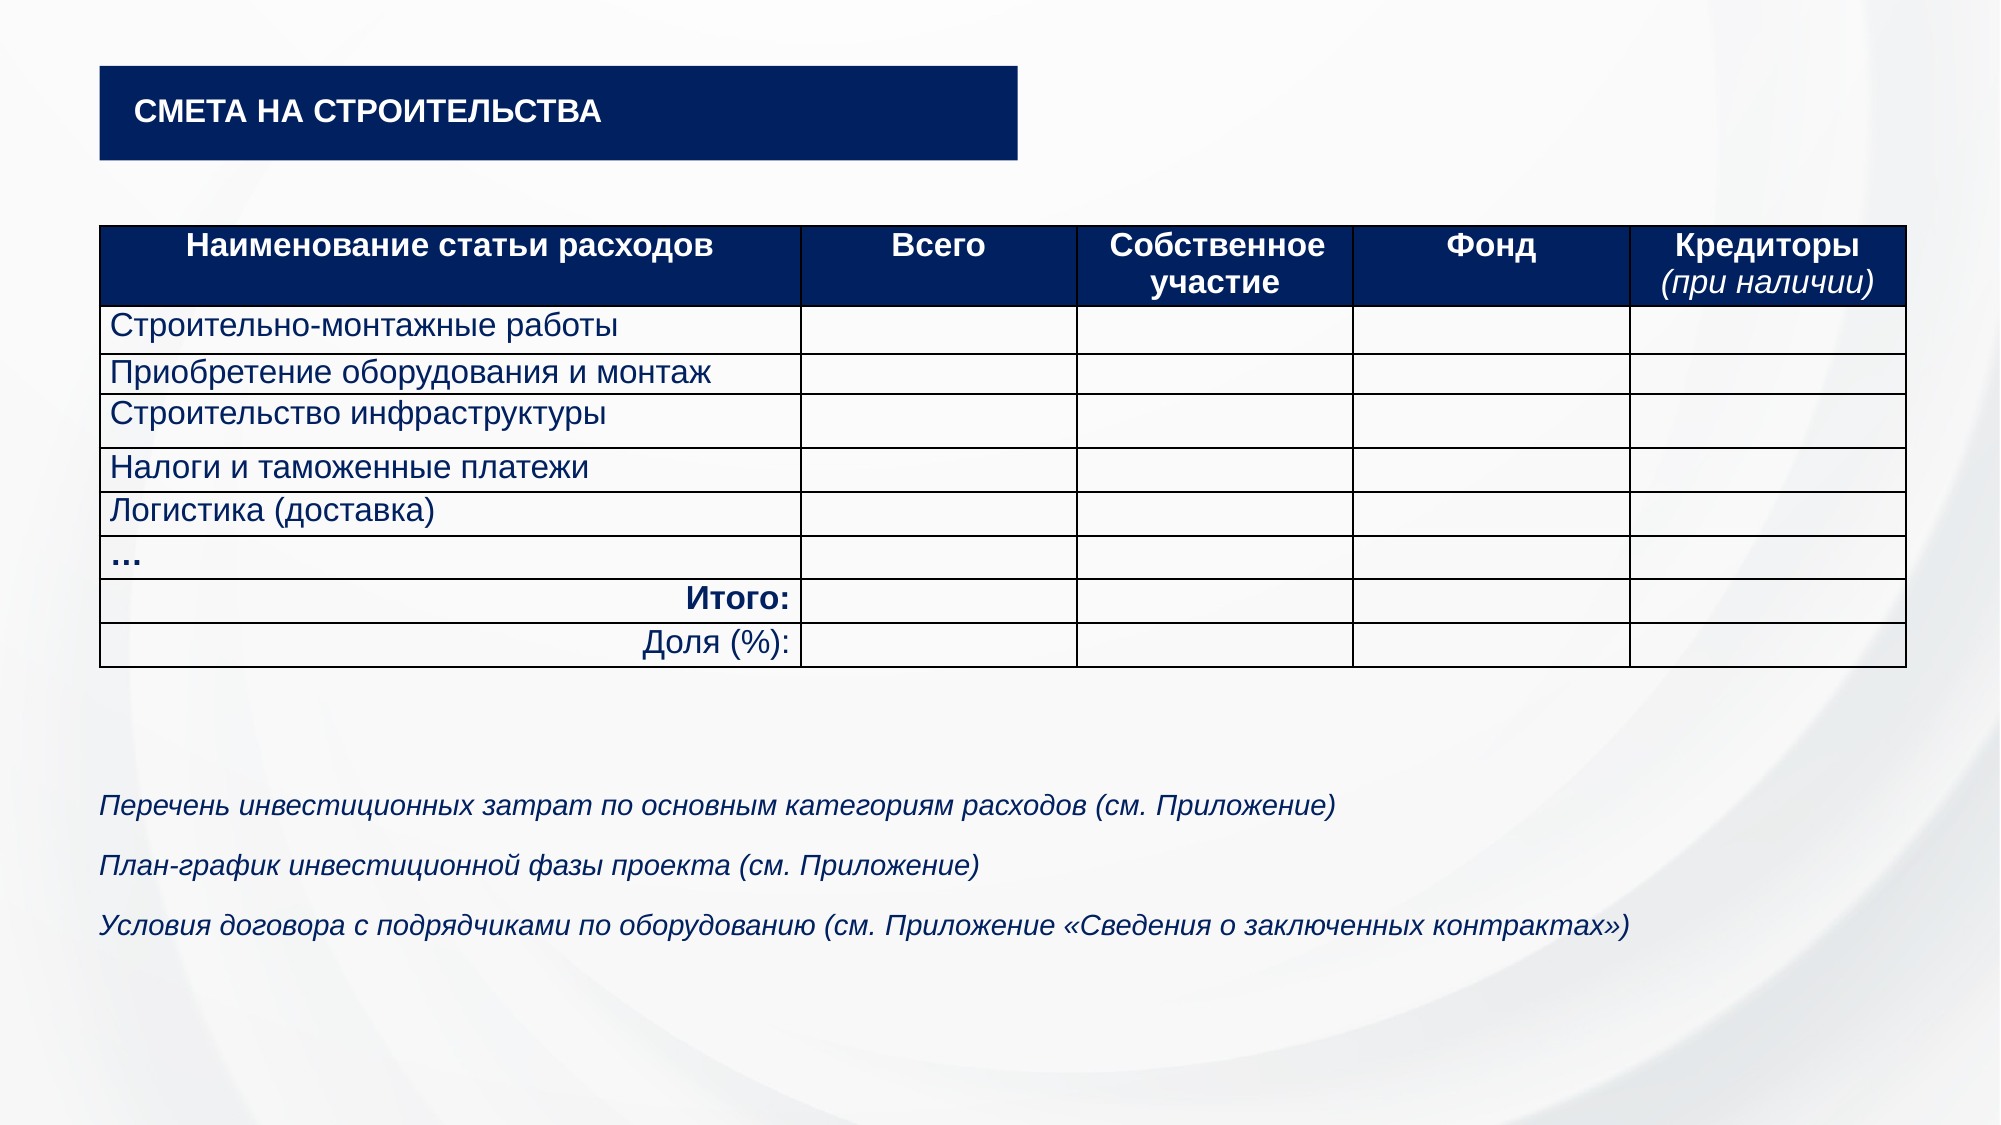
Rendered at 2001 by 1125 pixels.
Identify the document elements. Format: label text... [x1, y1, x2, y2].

table_cell [802, 355, 1076, 393]
table_header Кредиторы (при наличии) [1631, 227, 1905, 305]
table_header Фонд [1354, 227, 1629, 305]
text_box СМЕТА НА СТРОИТЕЛЬСТВА [131, 87, 1101, 129]
table_header Наименование статьи расходов [101, 227, 800, 305]
table_cell [1078, 355, 1352, 393]
table_header Всего [802, 227, 1076, 305]
table_header Собственное участие [1078, 227, 1352, 305]
table_cell [1078, 449, 1352, 491]
text_box [99, 65, 1018, 161]
table_cell [1631, 624, 1905, 666]
table_cell [1631, 395, 1905, 447]
table_cell [802, 449, 1076, 491]
table_cell [1354, 624, 1629, 666]
table_cell [1354, 449, 1629, 491]
table_cell [1078, 395, 1352, 447]
table_cell Логистика (доставка) [101, 493, 800, 535]
table_cell [1354, 537, 1629, 578]
table_cell [1354, 395, 1629, 447]
table_cell Строительство инфраструктуры [101, 395, 800, 447]
table_cell [1078, 624, 1352, 666]
table_cell Налоги и таможенные платежи [101, 449, 800, 491]
table_cell [1078, 307, 1352, 353]
table_cell [802, 395, 1076, 447]
table_cell [1631, 580, 1905, 622]
table_cell [802, 580, 1076, 622]
table_cell [1078, 537, 1352, 578]
table_cell [1631, 449, 1905, 491]
table_cell [1078, 493, 1352, 535]
table_cell Доля (%): [101, 624, 800, 666]
table_cell [1354, 307, 1629, 353]
table_cell [1078, 580, 1352, 622]
table_cell [1354, 355, 1629, 393]
table_cell [802, 307, 1076, 353]
text_box Перечень инвестиционных затрат по основным категориям расходов (см. Приложение) [84, 778, 1450, 829]
table_cell … [101, 537, 800, 578]
table_cell Строительно-монтажные работы [101, 307, 800, 353]
table_cell [1631, 355, 1905, 393]
picture [0, 0, 2000, 1125]
text_box Условия договора с подрядчиками по оборудованию (см. Приложение «Сведения о заключенных контрактах») [84, 898, 1682, 949]
table_cell [802, 537, 1076, 578]
table_cell [1631, 537, 1905, 578]
table_cell Приобретение оборудования и монтаж [101, 355, 800, 393]
table_cell Итого: [101, 580, 800, 622]
table_cell [1354, 580, 1629, 622]
table_cell [802, 624, 1076, 666]
table_cell [1354, 493, 1629, 535]
table_cell [1631, 493, 1905, 535]
text_box План-график инвестиционной фазы проекта (см. Приложение) [84, 838, 1085, 889]
table_cell [1631, 307, 1905, 353]
table_cell [802, 493, 1076, 535]
